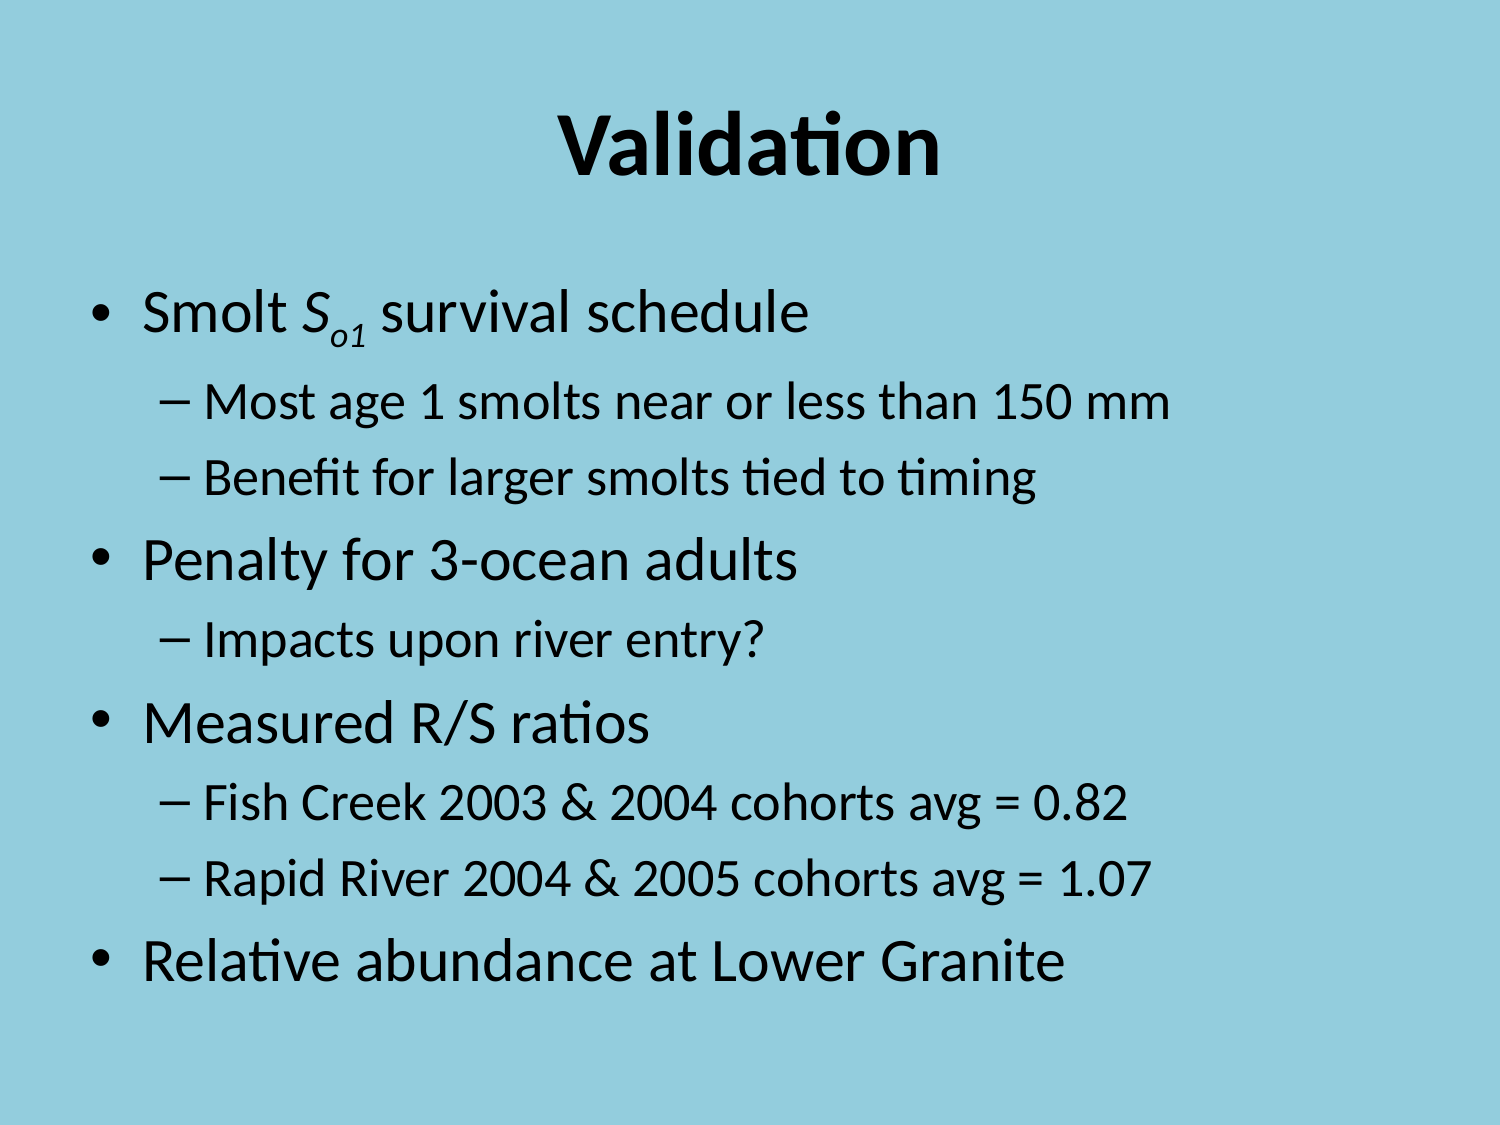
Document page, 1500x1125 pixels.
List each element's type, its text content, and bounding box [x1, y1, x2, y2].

list Smolt So1 survival schedule Most age 1 smolts near or less than 150 mm Benefit for larger smolts tied to timing Penalty for 3-ocean adults Impacts upon river entry? Measured R/S ratios Fish Creek 2003 & 2004 cohorts avg = 0.82 Rapid River 2004 & 2005 cohorts avg = 1.07 Relative abundance at Lower Granite [75, 262, 1425, 1005]
title Validation [75, 45, 1425, 233]
